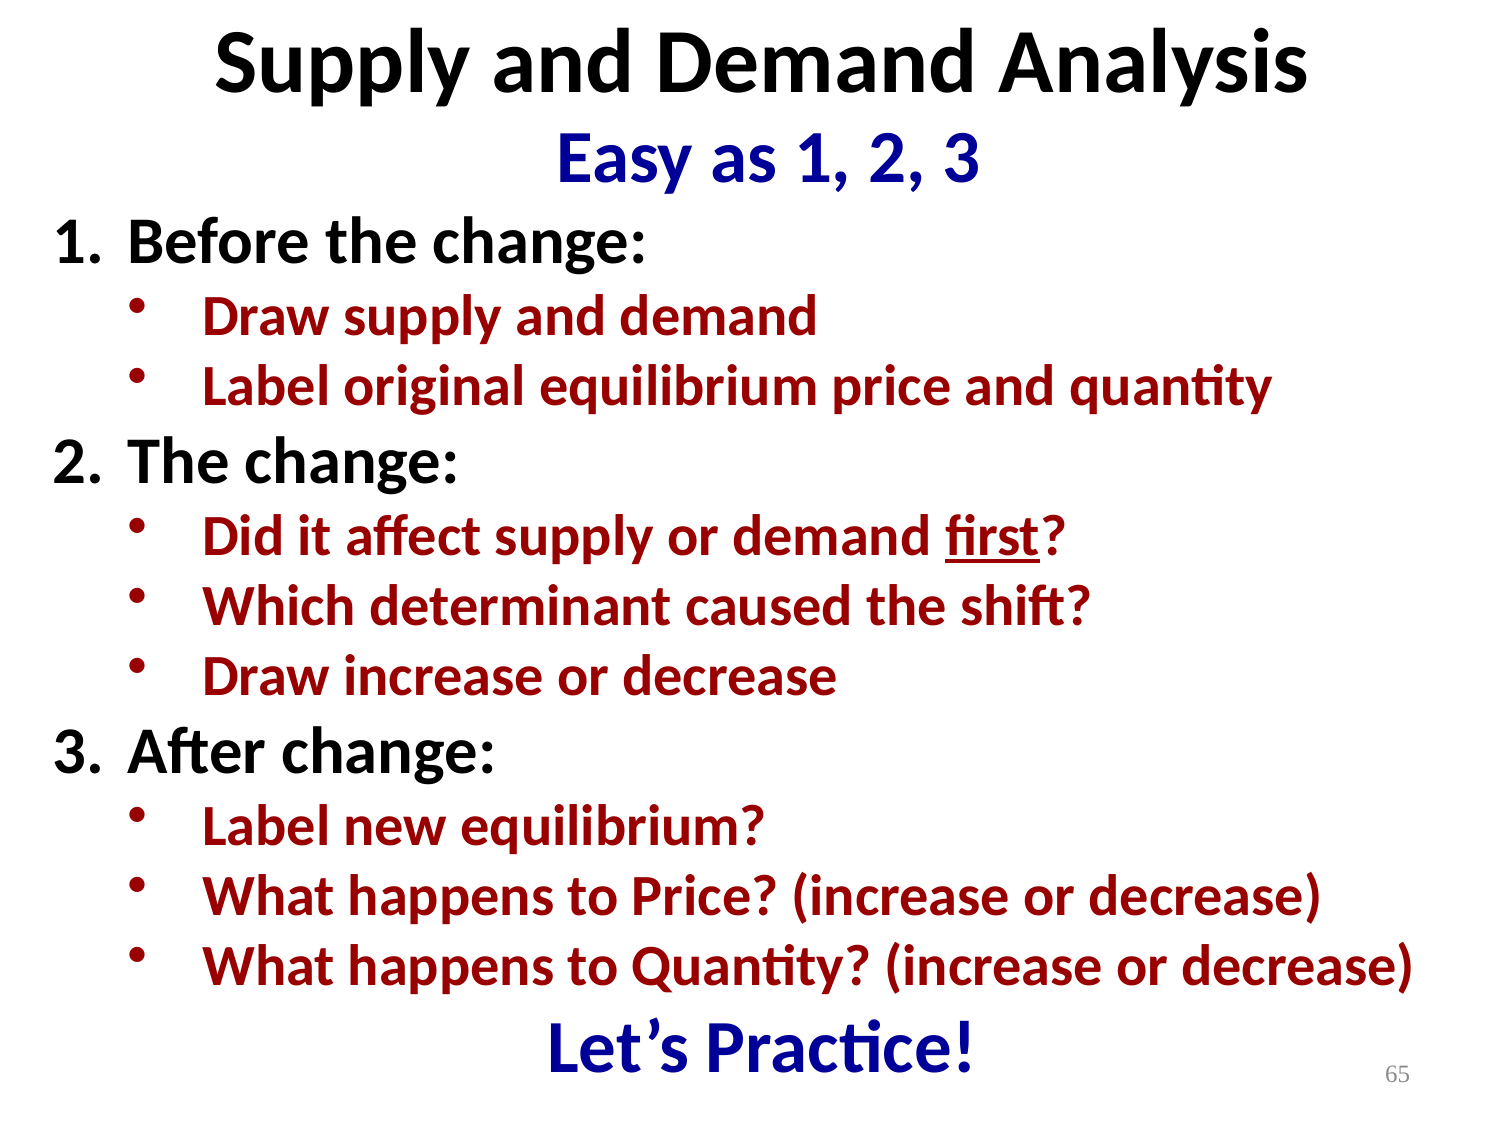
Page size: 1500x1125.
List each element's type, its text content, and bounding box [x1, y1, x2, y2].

slide_number 65 [1074, 1042, 1425, 1103]
text_box Easy as 1, 2, 3 Before the change: Draw supply and demand Label original equilibrium price and quantity The change: Did it affect supply or demand first? Which determinant caused the shift? Draw increase or decrease After change: Label new equilibrium? What happens to Price? (increase or decrease) What happens to Quantity? (increase or decrease) Let’s Practice! [37, 99, 1500, 1095]
title Supply and Demand Analysis [125, 0, 1400, 99]
